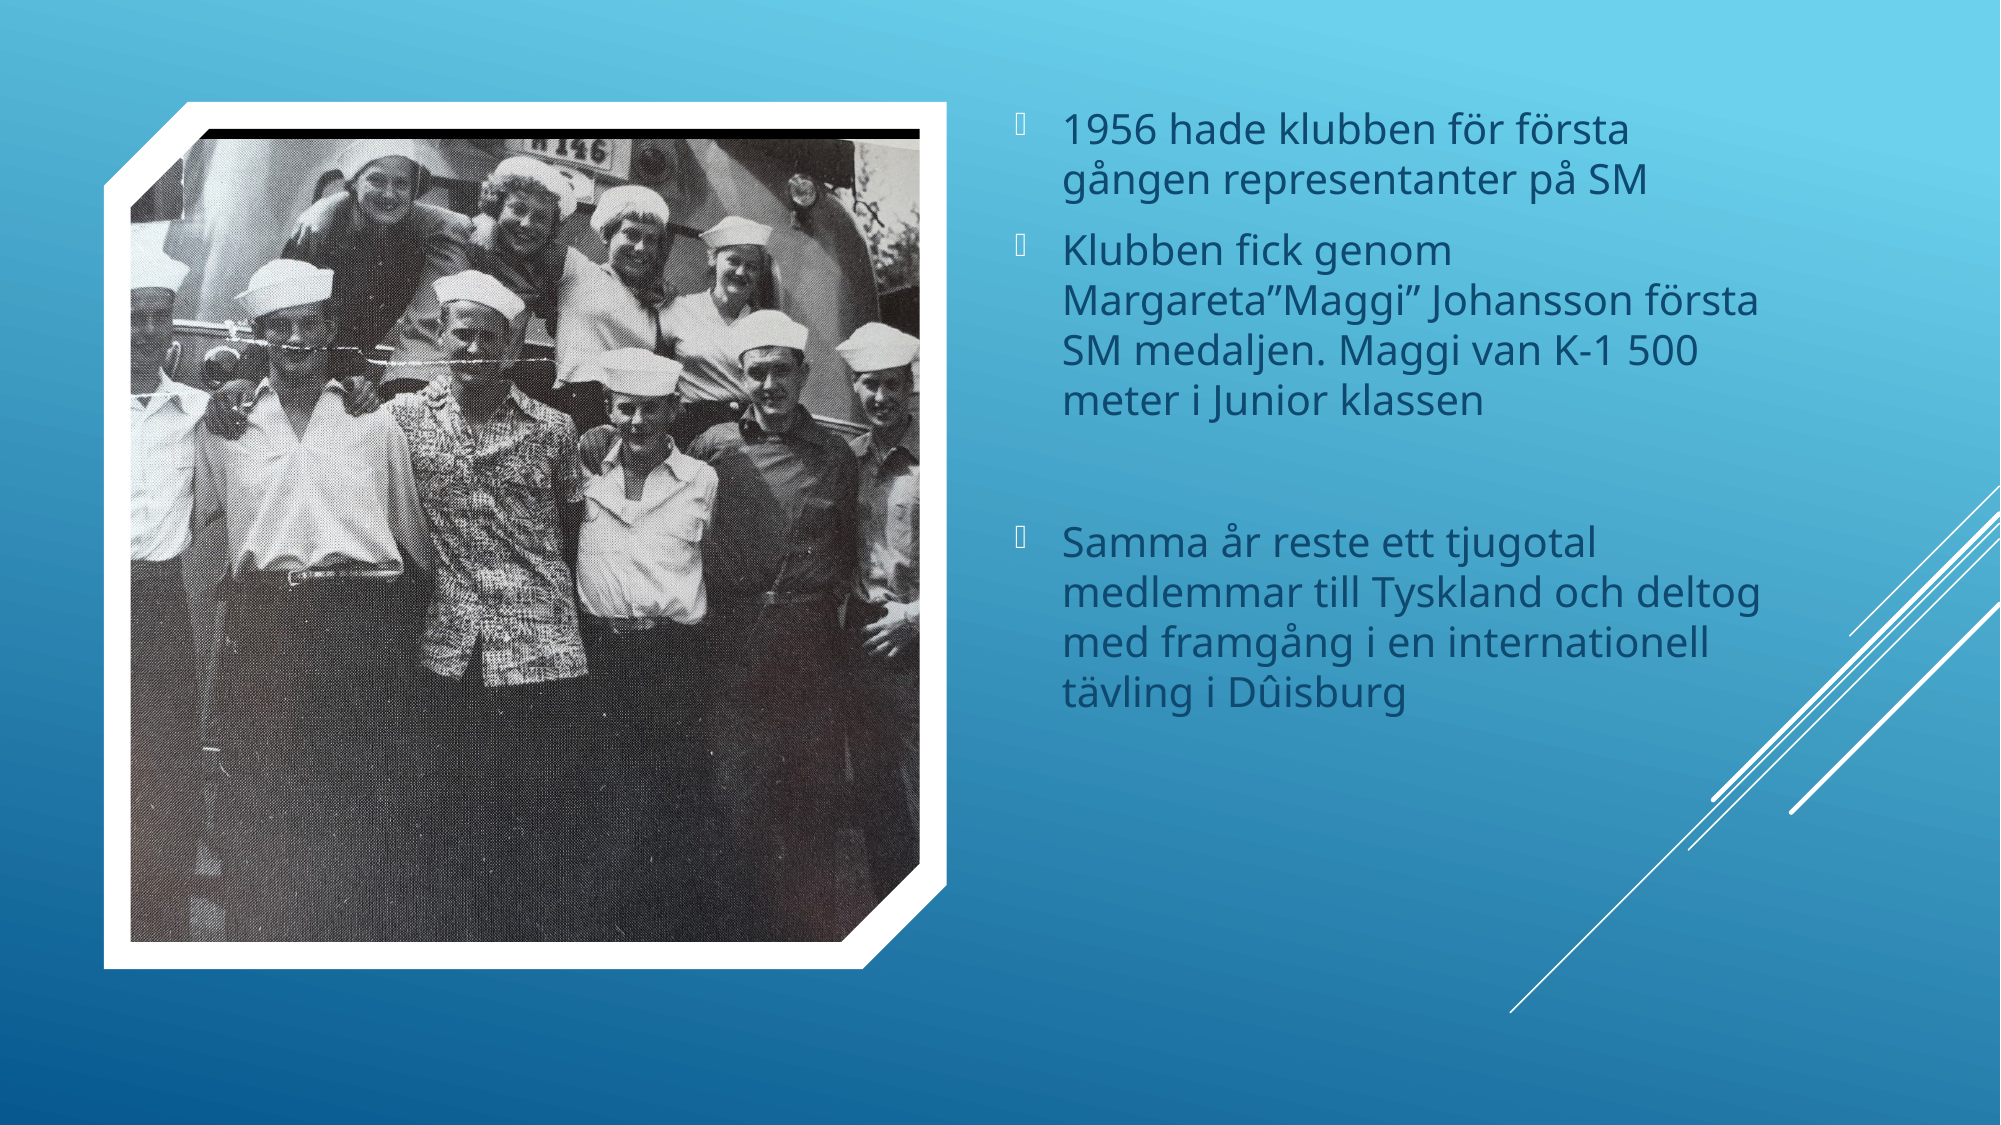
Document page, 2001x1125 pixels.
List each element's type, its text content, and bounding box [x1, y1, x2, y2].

text_box [159, 100, 948, 914]
text_box [102, 157, 891, 971]
list 1956 hade klubben för första gången representanter på SM Klubben fick genom Margareta”Maggi” Johansson första SM medaljen. Maggi van K-1 500 meter i Junior klassen Samma år reste ett tjugotal medlemmar till Tyskland och deltog med framgång i en internationell tävling i Dûisburg [999, 112, 1791, 706]
text_box [0, 0, 2000, 1125]
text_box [1510, 485, 2000, 1013]
picture [130, 128, 920, 943]
